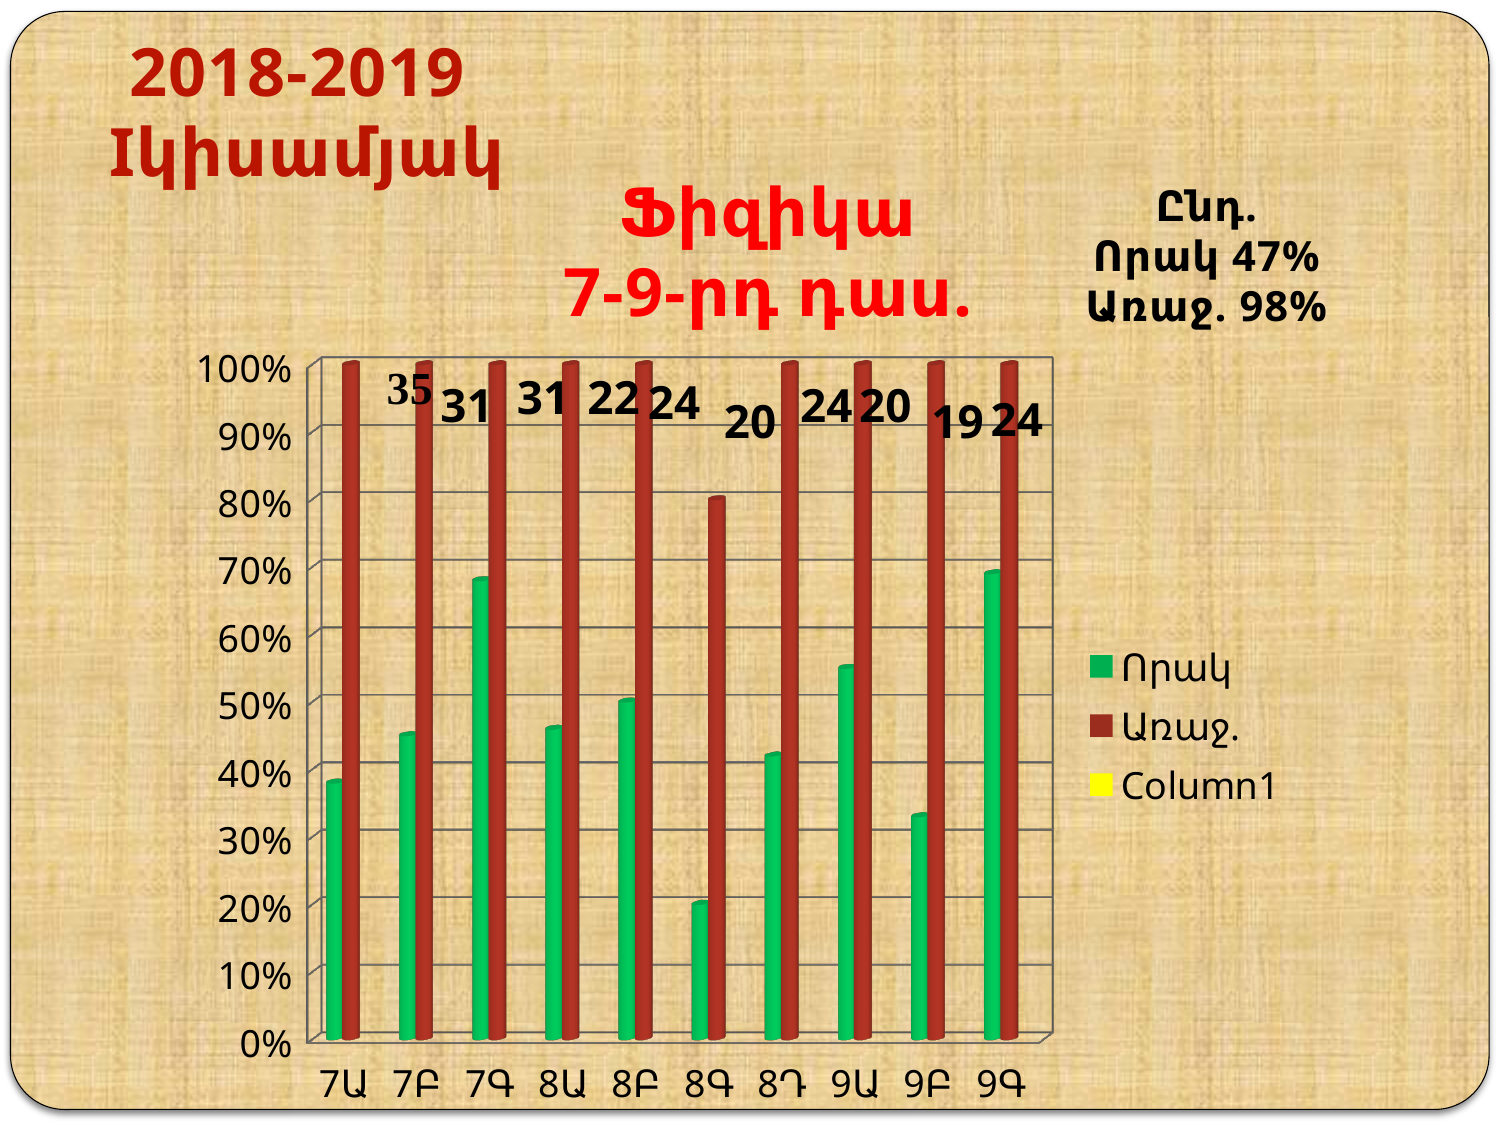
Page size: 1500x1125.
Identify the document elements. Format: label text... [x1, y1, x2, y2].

text_box Ընդ. Որակ 47% Առաջ. 98% [1068, 172, 1344, 338]
picture [12, 12, 1488, 1108]
text_box 2018-2019 Iկիսամյակ [64, 22, 550, 198]
chart [170, 326, 1306, 1125]
text_box Ֆիզիկա 7-9-րդ դաս. [455, 162, 1082, 324]
